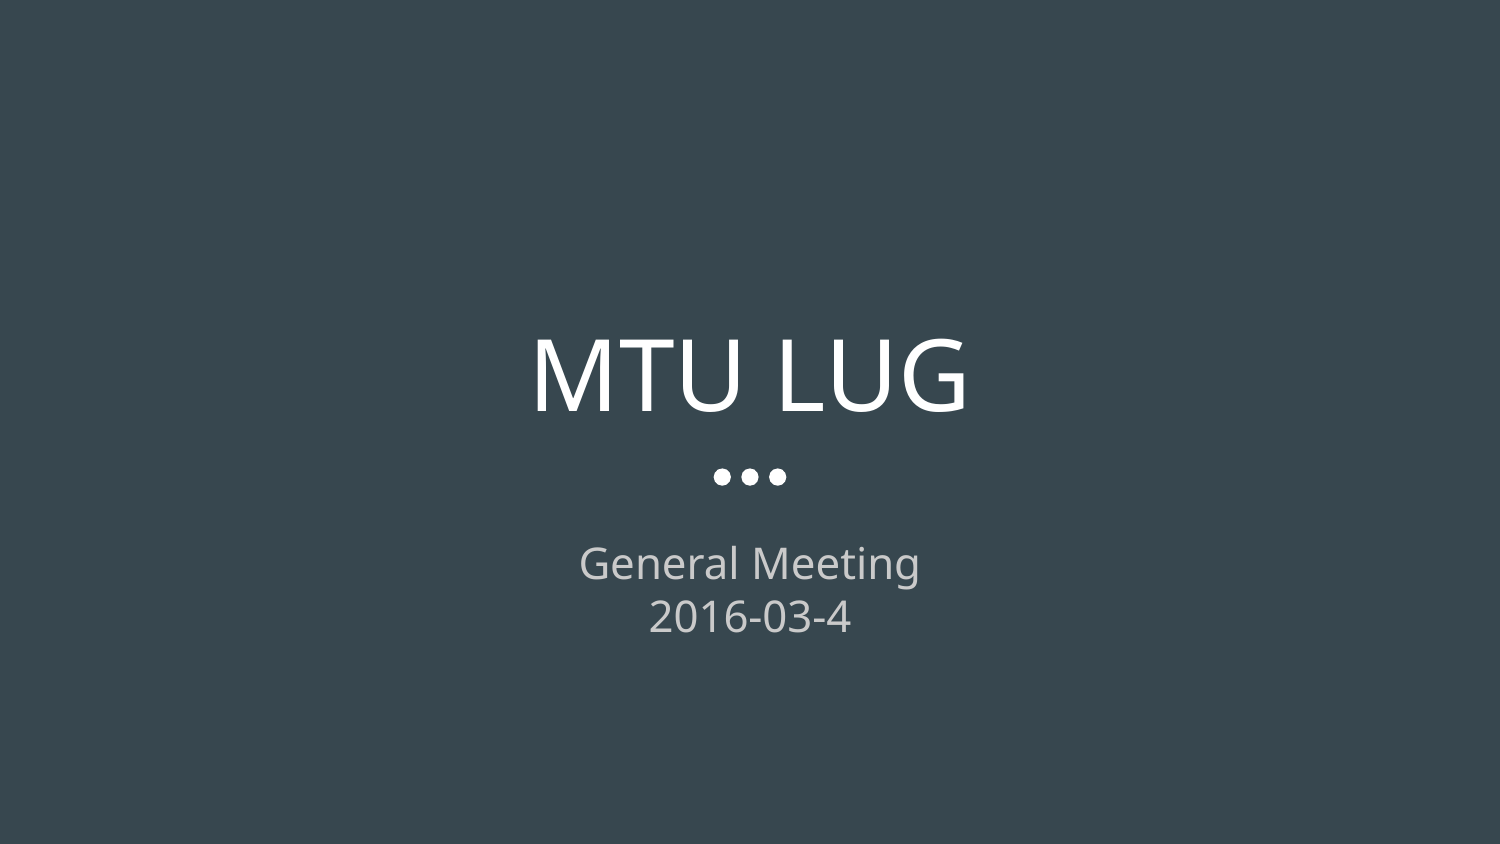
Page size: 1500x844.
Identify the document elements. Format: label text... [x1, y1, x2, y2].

subtitle General Meeting 2016-03-4 [110, 520, 1390, 651]
title MTU LUG [110, 162, 1390, 447]
